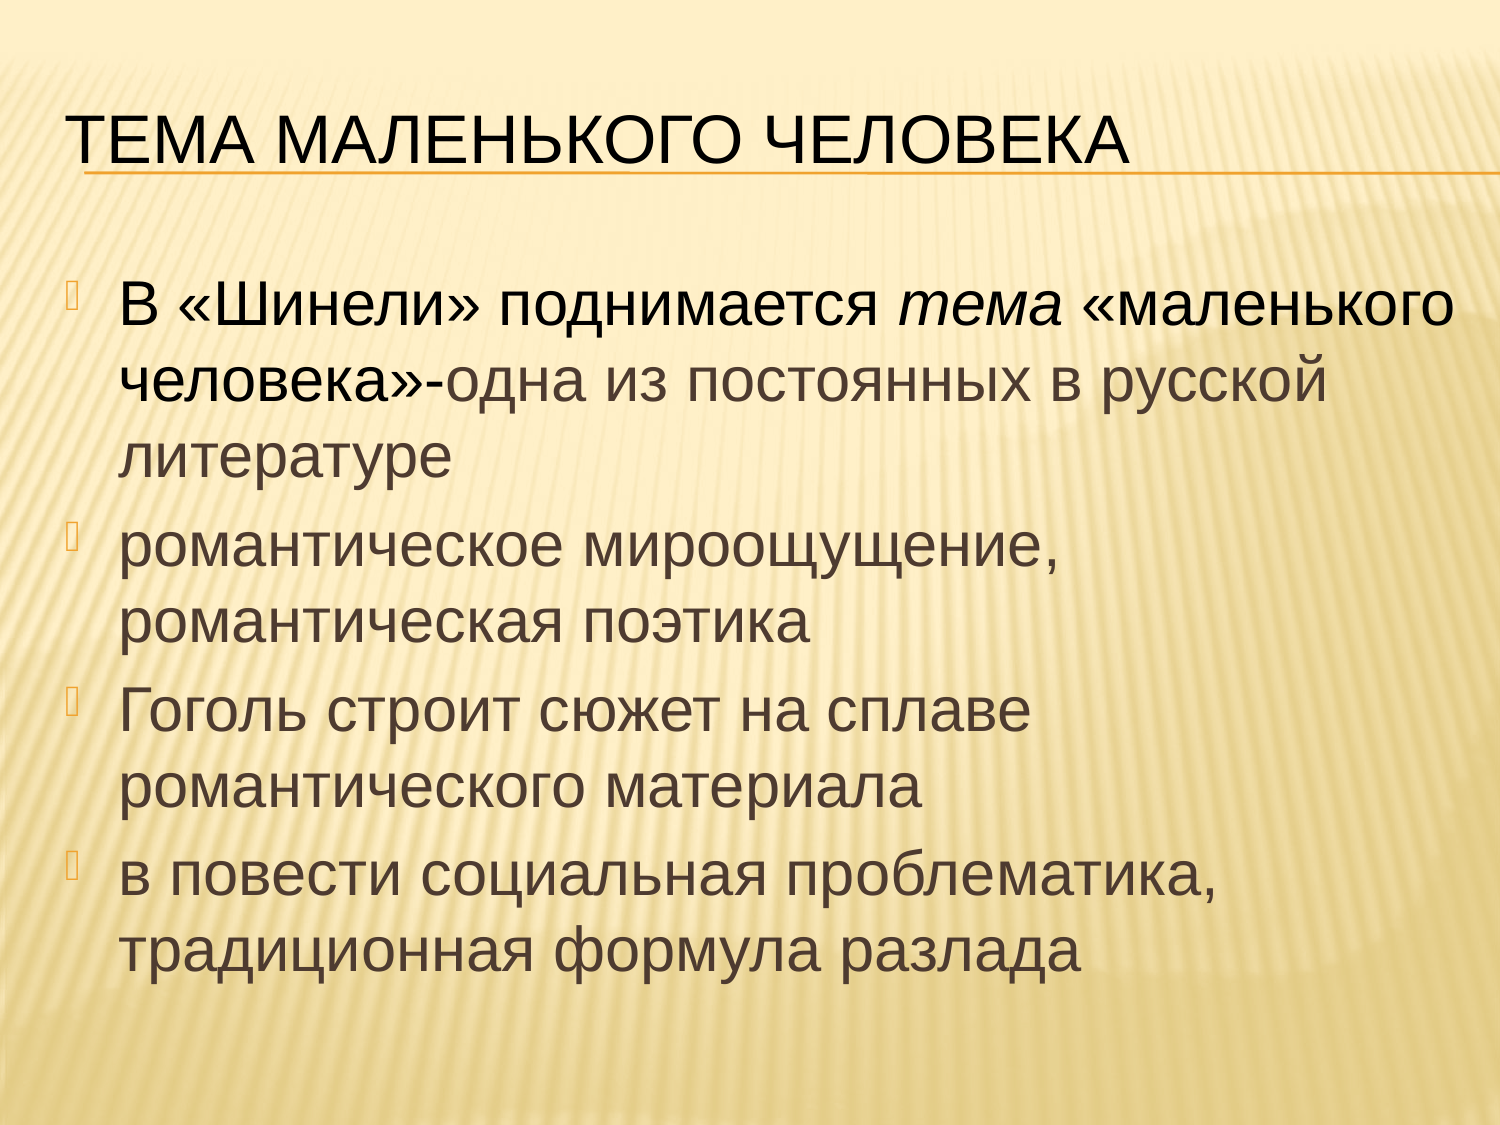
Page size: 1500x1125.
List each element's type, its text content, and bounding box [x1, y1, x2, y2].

list В «Шинели» поднимается тема «маленького человека»-одна из постоянных в русской литературе романтическое мироощущение, романтическая поэтика Гоголь строит сюжет на сплаве романтического материала в повести социальная проблематика, традиционная формула разлада [50, 254, 1475, 998]
title Тема маленького человека [50, 75, 1475, 197]
